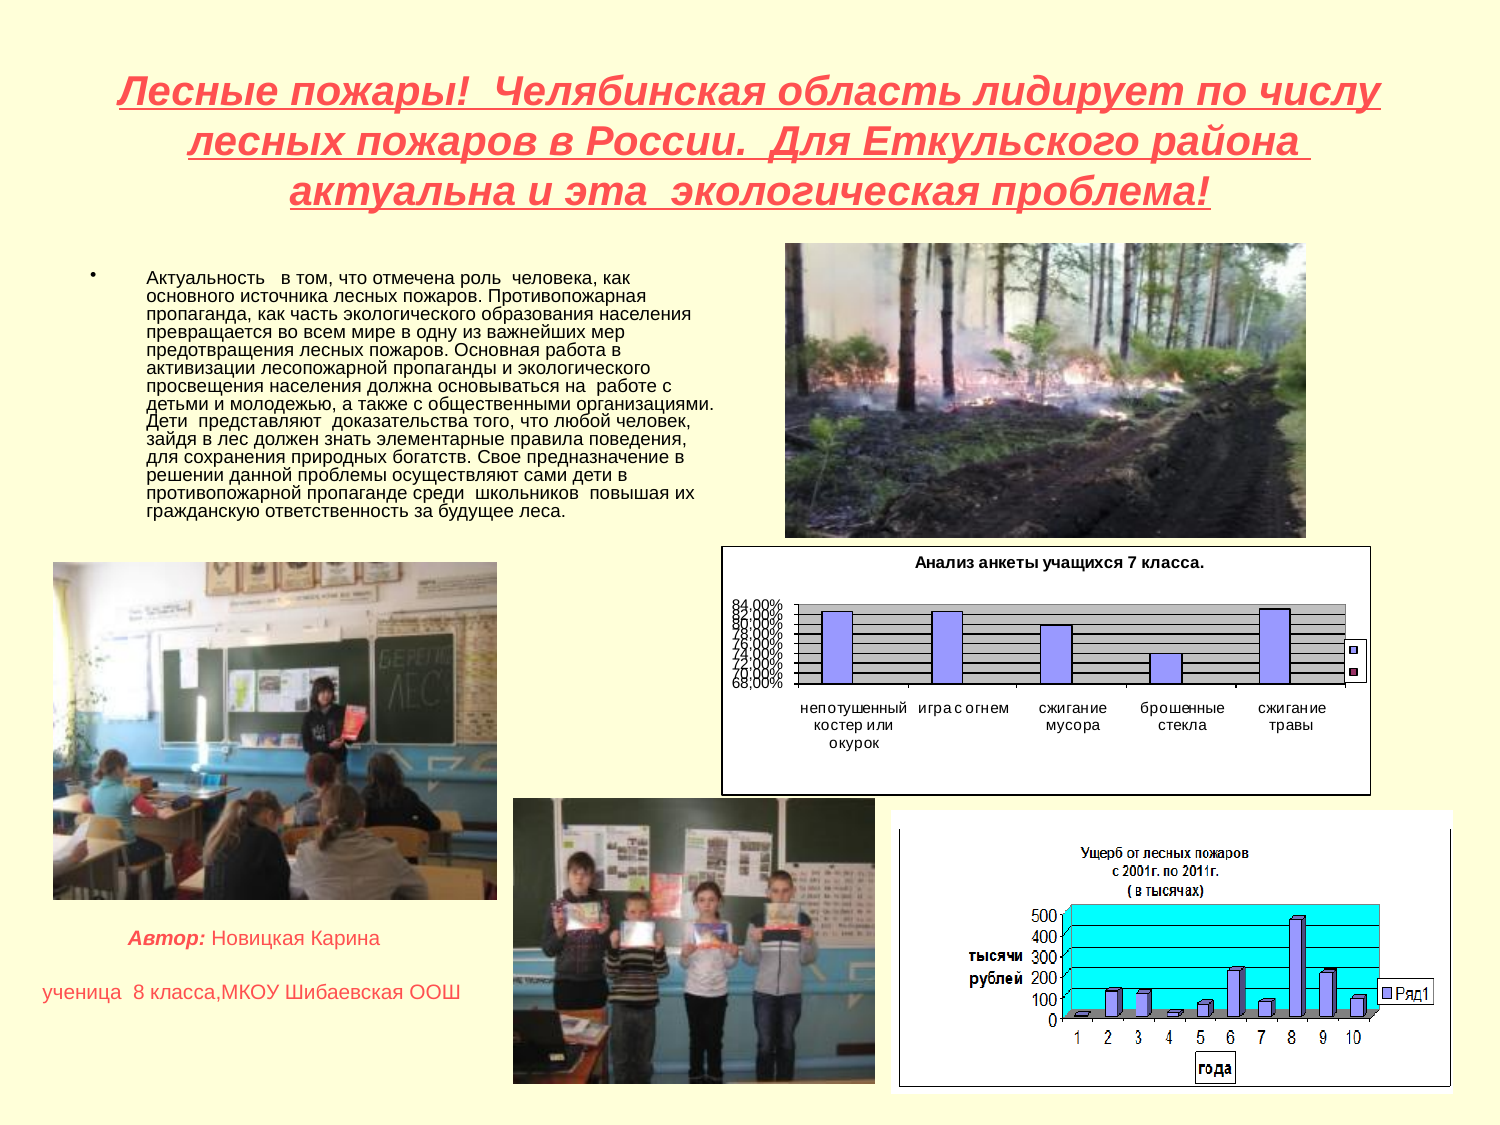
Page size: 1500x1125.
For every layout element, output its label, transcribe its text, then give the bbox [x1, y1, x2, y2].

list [714, 538, 1378, 802]
picture [52, 562, 497, 900]
list Актуальность в том, что отмечена роль человека, как основного источника лесных пожаров. Противопожарная пропаганда, как часть экологического образования населения превращается во всем мире в одну из важнейших мер предотвращения лесных пожаров. Основная работа в активизации лесопожарной пропаганды и экологического просвещения населения должна основываться на работе с детьми и молодежью, а также с общественными организациями. Дети представляют доказательства того, что любой человек, зайдя в лес должен знать элементарные правила поведения, для сохранения природных богатств. Свое предназначение в решении данной проблемы осуществляют сами дети в противопожарной пропаганде среди школьников повышая их гражданскую ответственность за будущее леса. [74, 262, 738, 916]
picture [785, 243, 1306, 538]
picture [891, 810, 1453, 1095]
picture [513, 798, 875, 1085]
title Лесные пожары! Челябинская область лидирует по числу лесных пожаров в России. Для Еткульского района актуальна и эта экологическая проблема! [74, 44, 1426, 233]
text_box Автор: Новицкая Карина ученица 8 класса,МКОУ Шибаевская ООШ [0, 916, 508, 1015]
